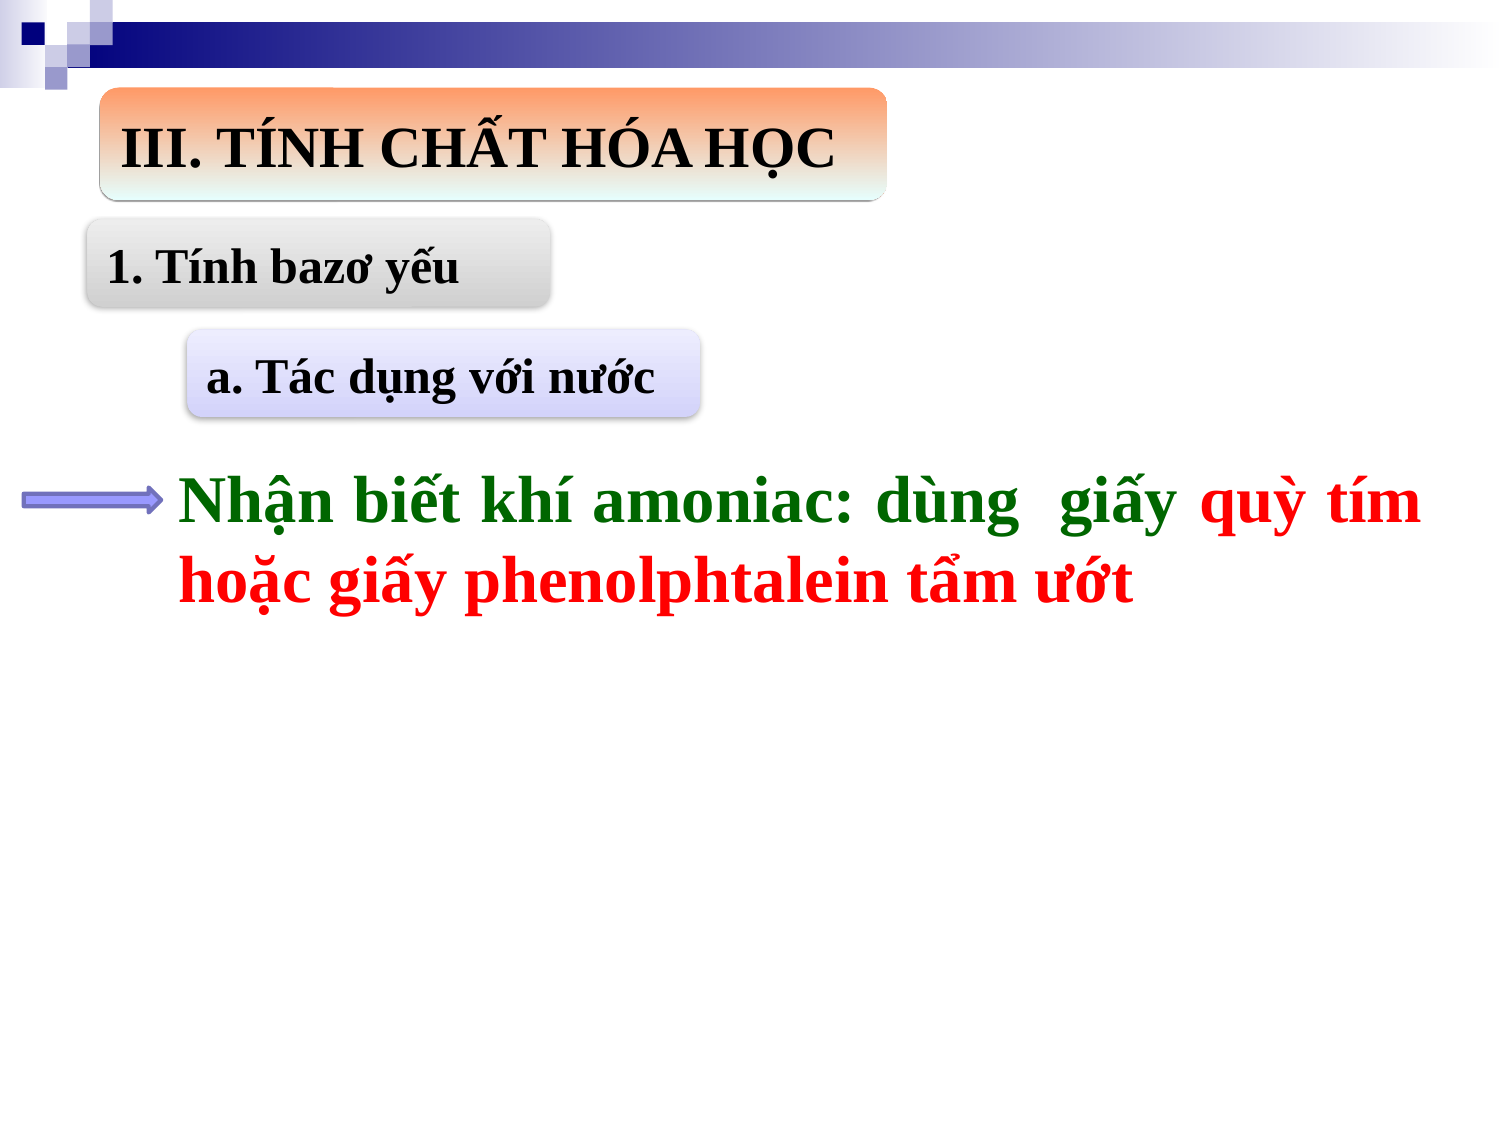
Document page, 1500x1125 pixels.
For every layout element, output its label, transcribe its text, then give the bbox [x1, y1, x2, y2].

text_box III. TÍNH CHẤT HÓA HỌC [99, 87, 888, 201]
text_box [21, 485, 164, 515]
text_box Nhận biết khí amoniac: dùng giấy quỳ tím hoặc giấy phenolphtalein tẩm ướt [163, 448, 1438, 623]
text_box a. Tác dụng với nước [186, 328, 701, 418]
text_box 1. Tính bazơ yếu [86, 218, 551, 308]
